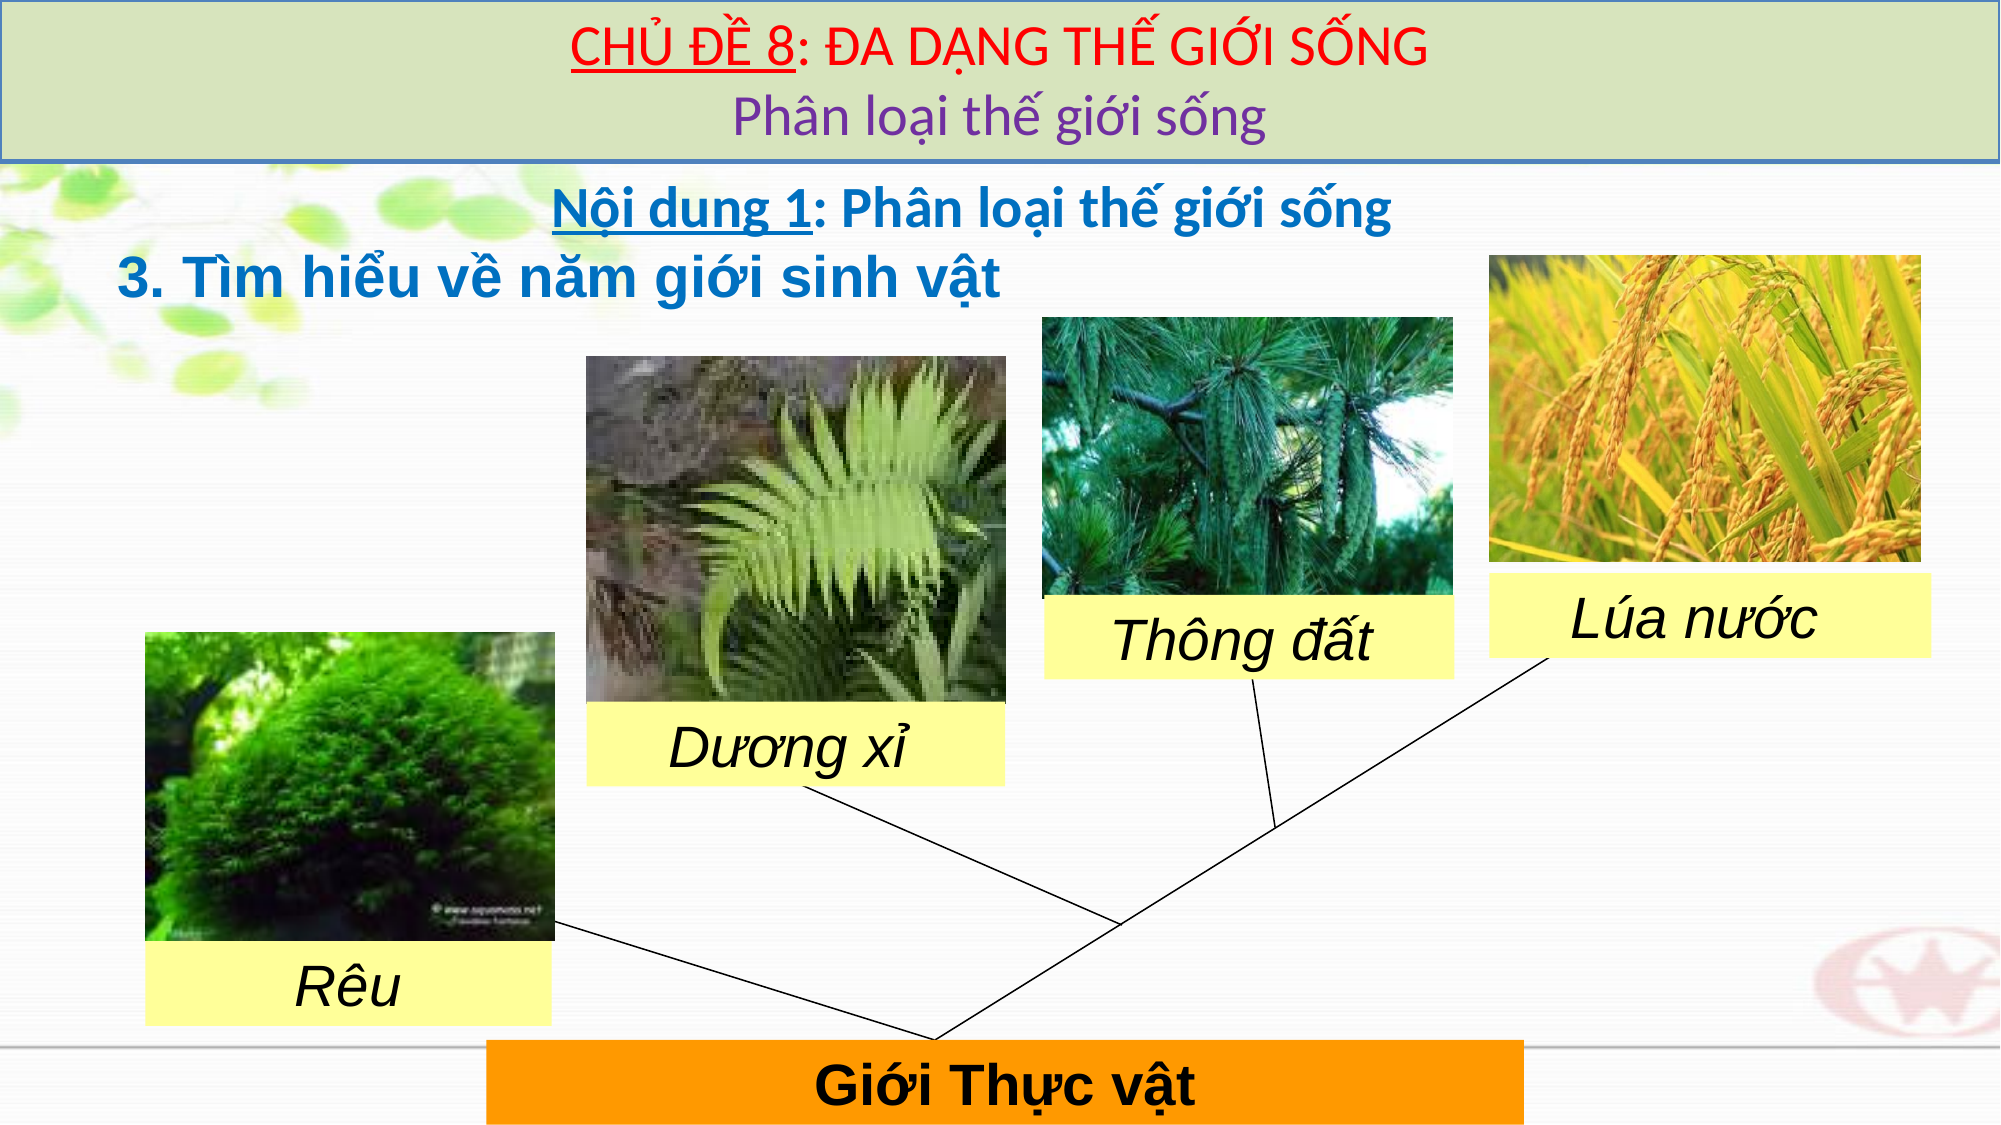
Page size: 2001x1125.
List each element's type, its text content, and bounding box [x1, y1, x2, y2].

text_box CHỦ ĐỀ 8: ĐA DẠNG THẾ GIỚI SỐNG Phân loại thế giới sống [0, 0, 2000, 163]
text_box Thông đất [1044, 604, 1455, 680]
picture [0, 0, 2001, 1125]
text_box Nội dung 1: Phân loại thế giới sống [345, 163, 1599, 231]
text_box Rêu [145, 950, 552, 1026]
text_box Dương xỉ [586, 711, 1006, 787]
text_box Giới Thực vật [486, 1039, 1524, 1125]
text_box Lúa nước [1489, 573, 1932, 658]
text_box 3. Tìm hiểu về năm giới sinh vật [102, 231, 1842, 317]
